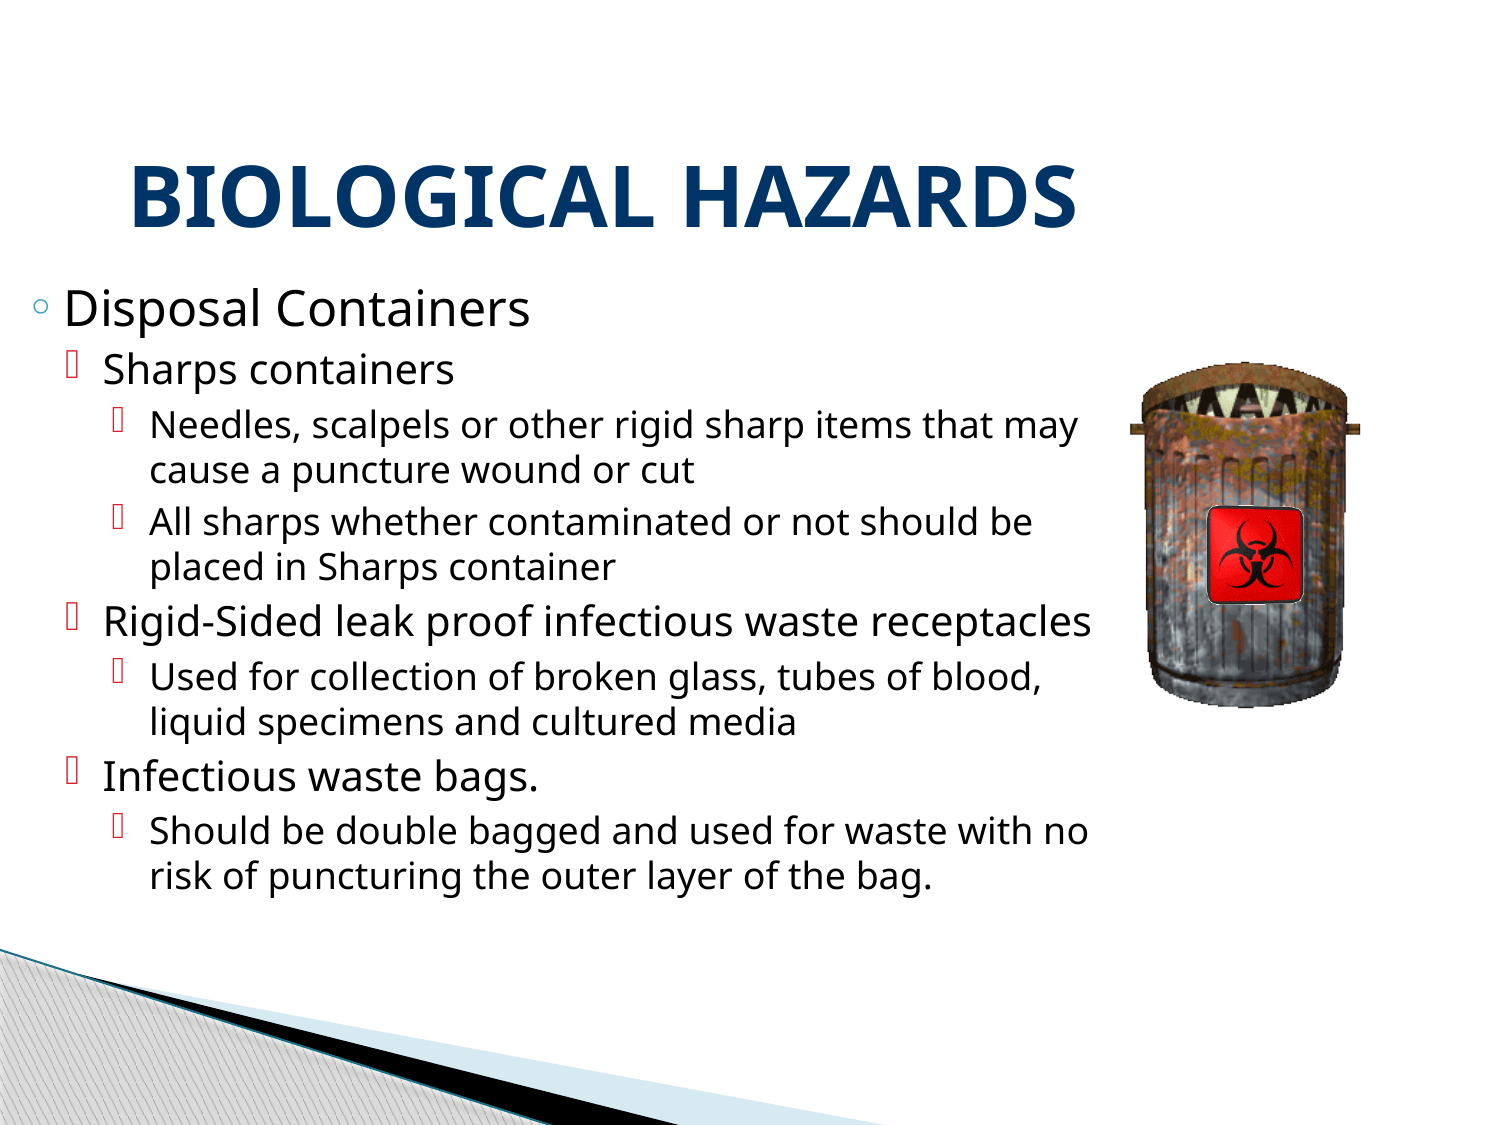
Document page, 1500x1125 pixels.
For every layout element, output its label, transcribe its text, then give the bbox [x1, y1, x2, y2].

list Disposal Containers Sharps containers Needles, scalpels or other rigid sharp items that may cause a puncture wound or cut All sharps whether contaminated or not should be placed in Sharps container Rigid-Sided leak proof infectious waste receptacles Used for collection of broken glass, tubes of blood, liquid specimens and cultured media Infectious waste bags. Should be double bagged and used for waste with no risk of puncturing the outer layer of the bag. [0, 268, 1154, 1029]
title BIOLOGICAL HAZARDS [112, 99, 1388, 274]
picture [1074, 274, 1411, 723]
